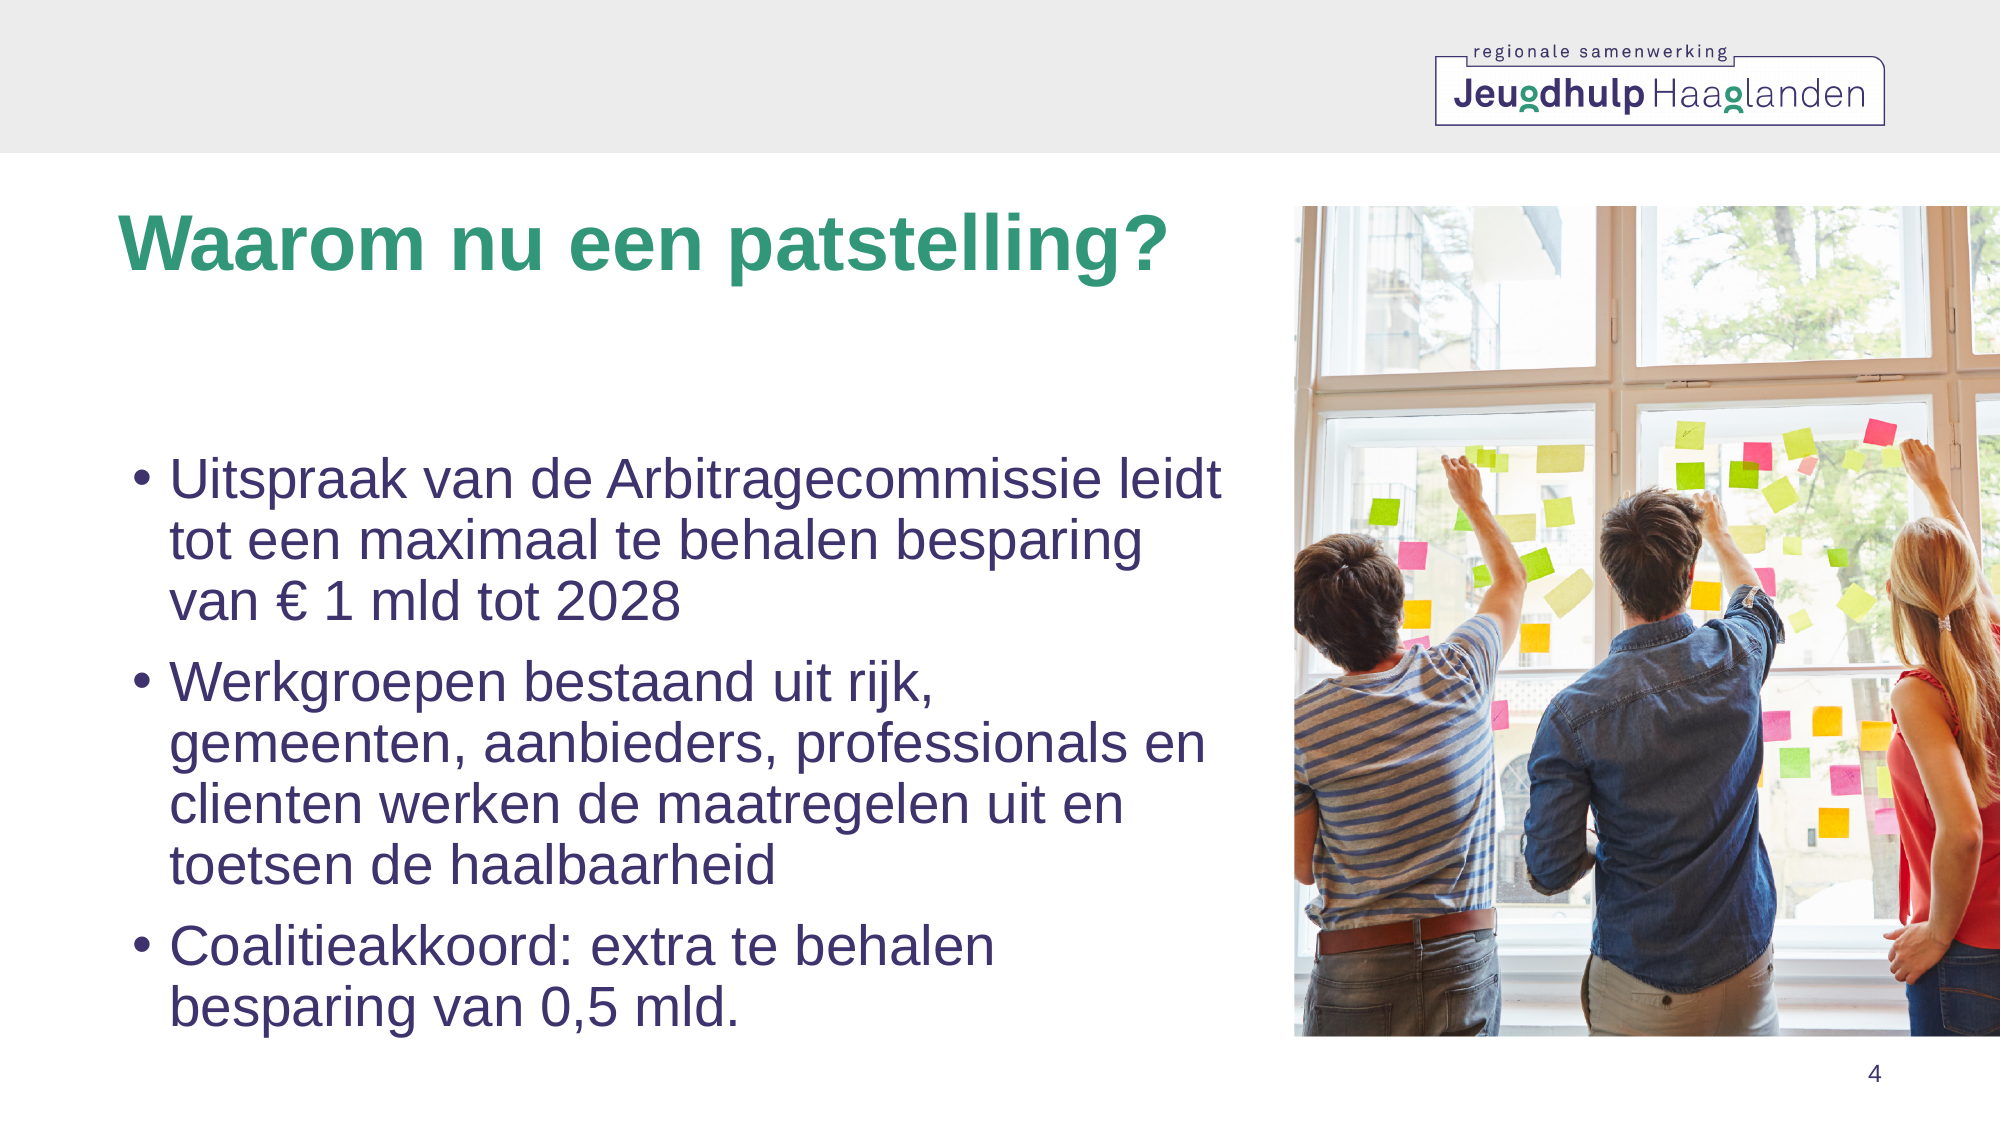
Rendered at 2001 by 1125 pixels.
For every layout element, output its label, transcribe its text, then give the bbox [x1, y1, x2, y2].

picture [1432, 40, 1888, 130]
picture [1294, 206, 2000, 1037]
title Waarom nu een patstelling? [118, 206, 1242, 360]
slide_number 4 [1432, 1042, 1882, 1103]
list Uitspraak van de Arbitragecommissie leidt tot een maximaal te behalen besparing van € 1 mld tot 2028 Werkgroepen bestaand uit rijk, gemeenten, aanbieders, professionals en clienten werken de maatregelen uit en toetsen de haalbaarheid Coalitieakkoord: extra te behalen besparing van 0,5 mld. [118, 362, 1242, 1041]
